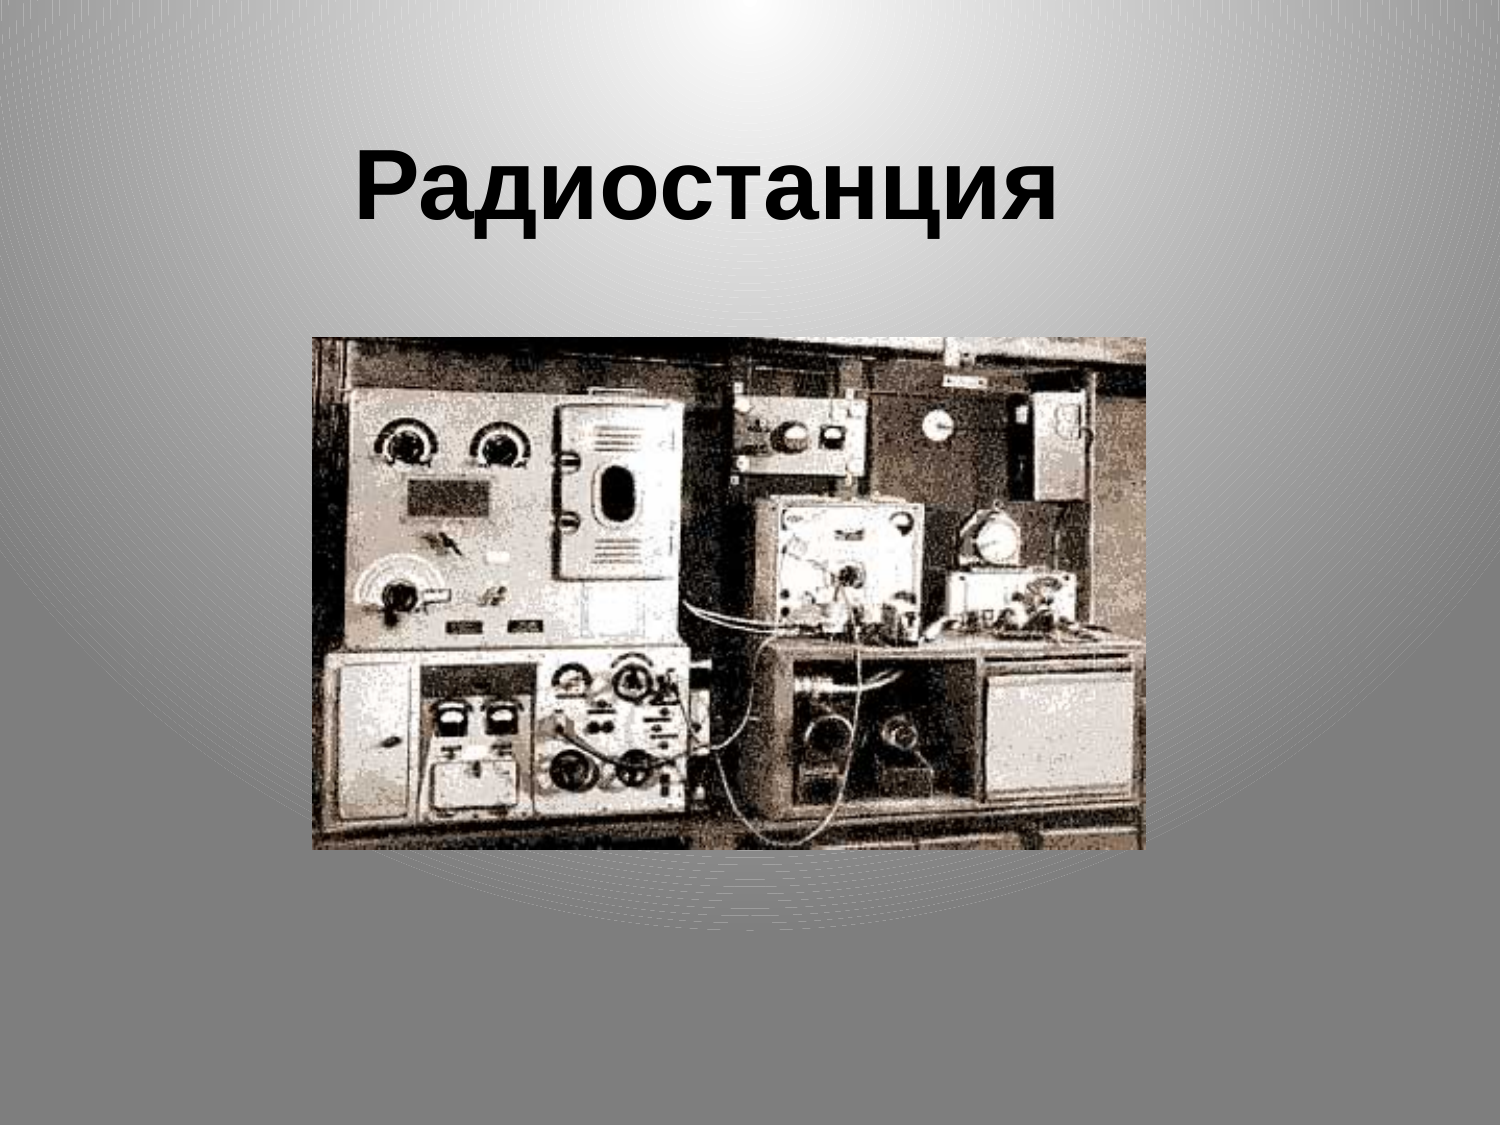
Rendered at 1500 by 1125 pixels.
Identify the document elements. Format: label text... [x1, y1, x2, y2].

picture [312, 337, 1147, 851]
text_box Радиостанция [200, 112, 1200, 248]
